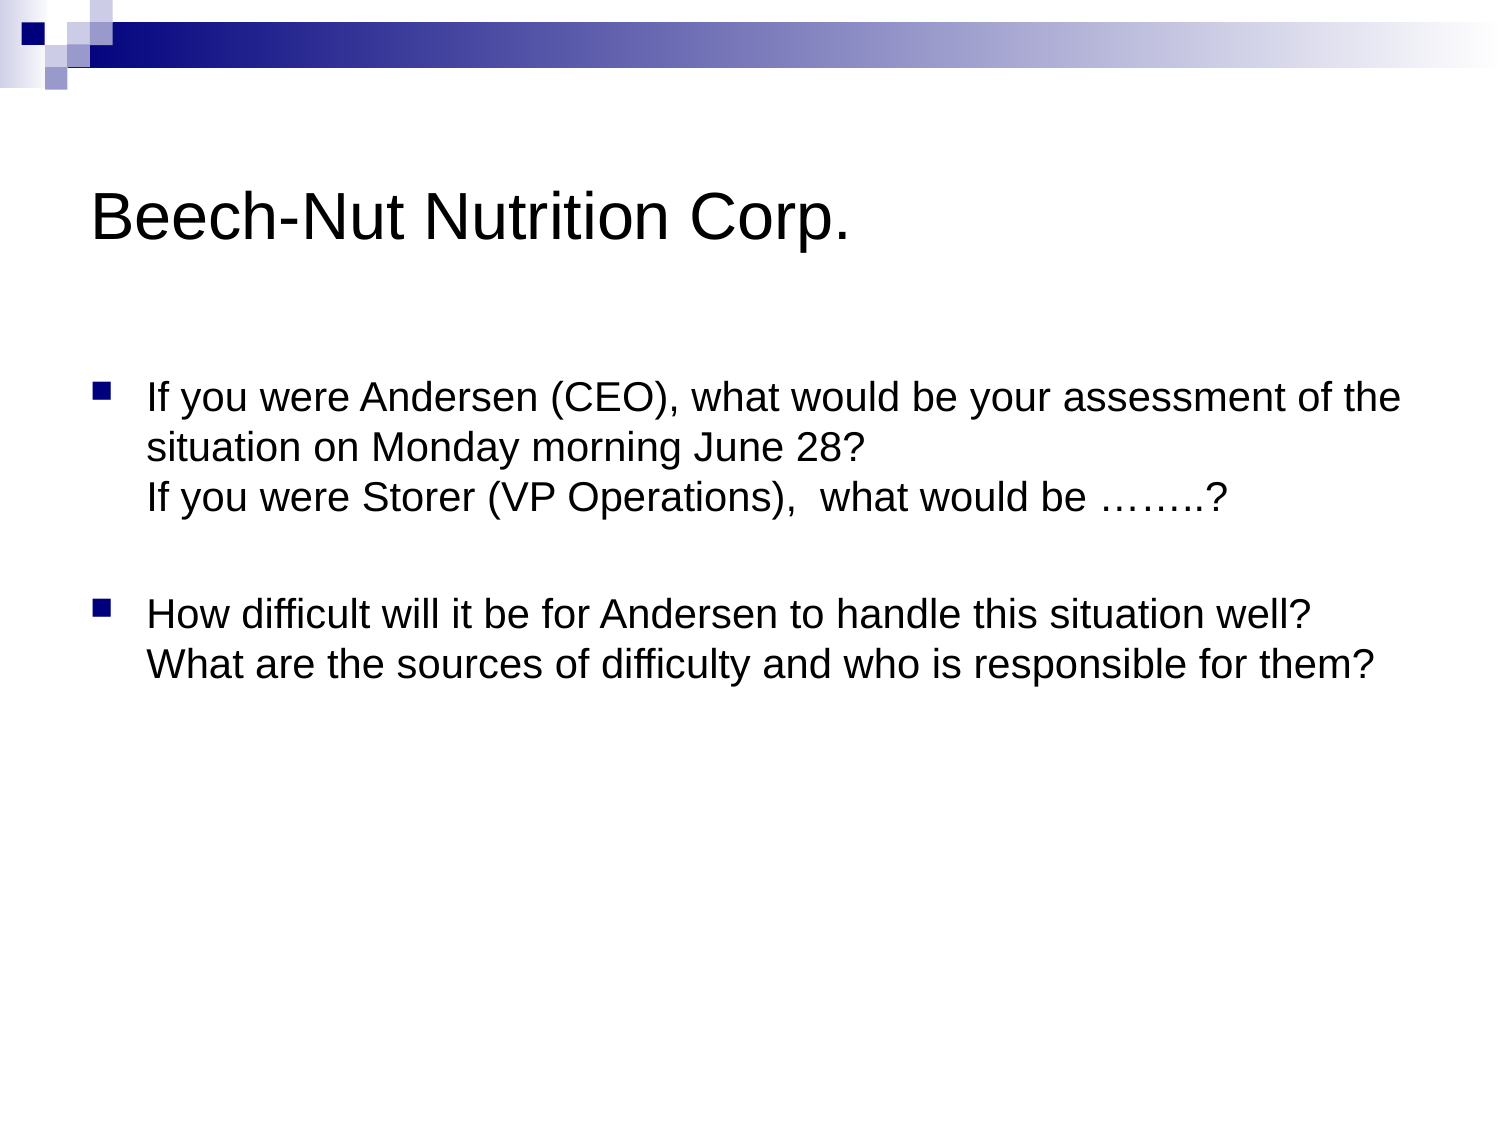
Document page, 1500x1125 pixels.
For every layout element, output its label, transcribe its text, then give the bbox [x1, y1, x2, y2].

list If you were Andersen (CEO), what would be your assessment of the situation on Monday morning June 28? If you were Storer (VP Operations), what would be ……..? How difficult will it be for Andersen to handle this situation well? What are the sources of difficulty and who is responsible for them? [74, 362, 1426, 1001]
title Beech-Nut Nutrition Corp. [74, 100, 1426, 326]
